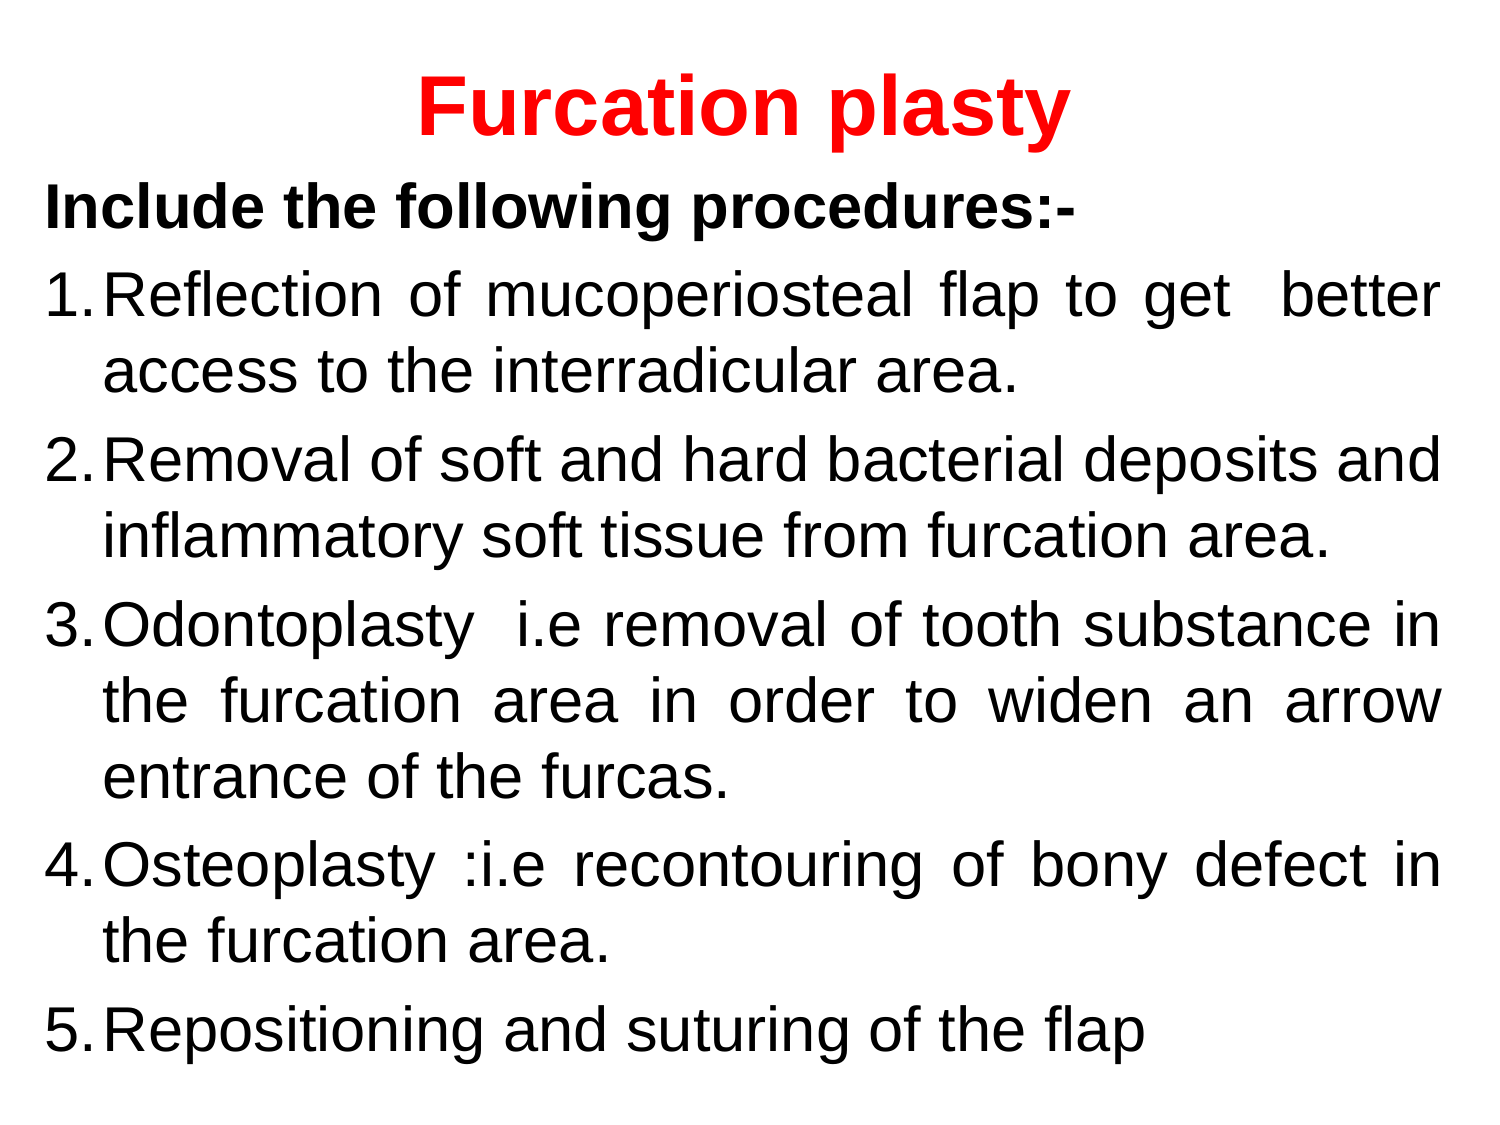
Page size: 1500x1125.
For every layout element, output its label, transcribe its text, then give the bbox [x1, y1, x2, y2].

list Furcation plasty Include the following procedures:- Reflection of mucoperiosteal flap to get better access to the interradicular area. Removal of soft and hard bacterial deposits and inflammatory soft tissue from furcation area. Odontoplasty i.e removal of tooth substance in the furcation area in order to widen an arrow entrance of the furcas. Osteoplasty :i.e recontouring of bony defect in the furcation area. Repositioning and suturing of the flap [29, 42, 1459, 1094]
